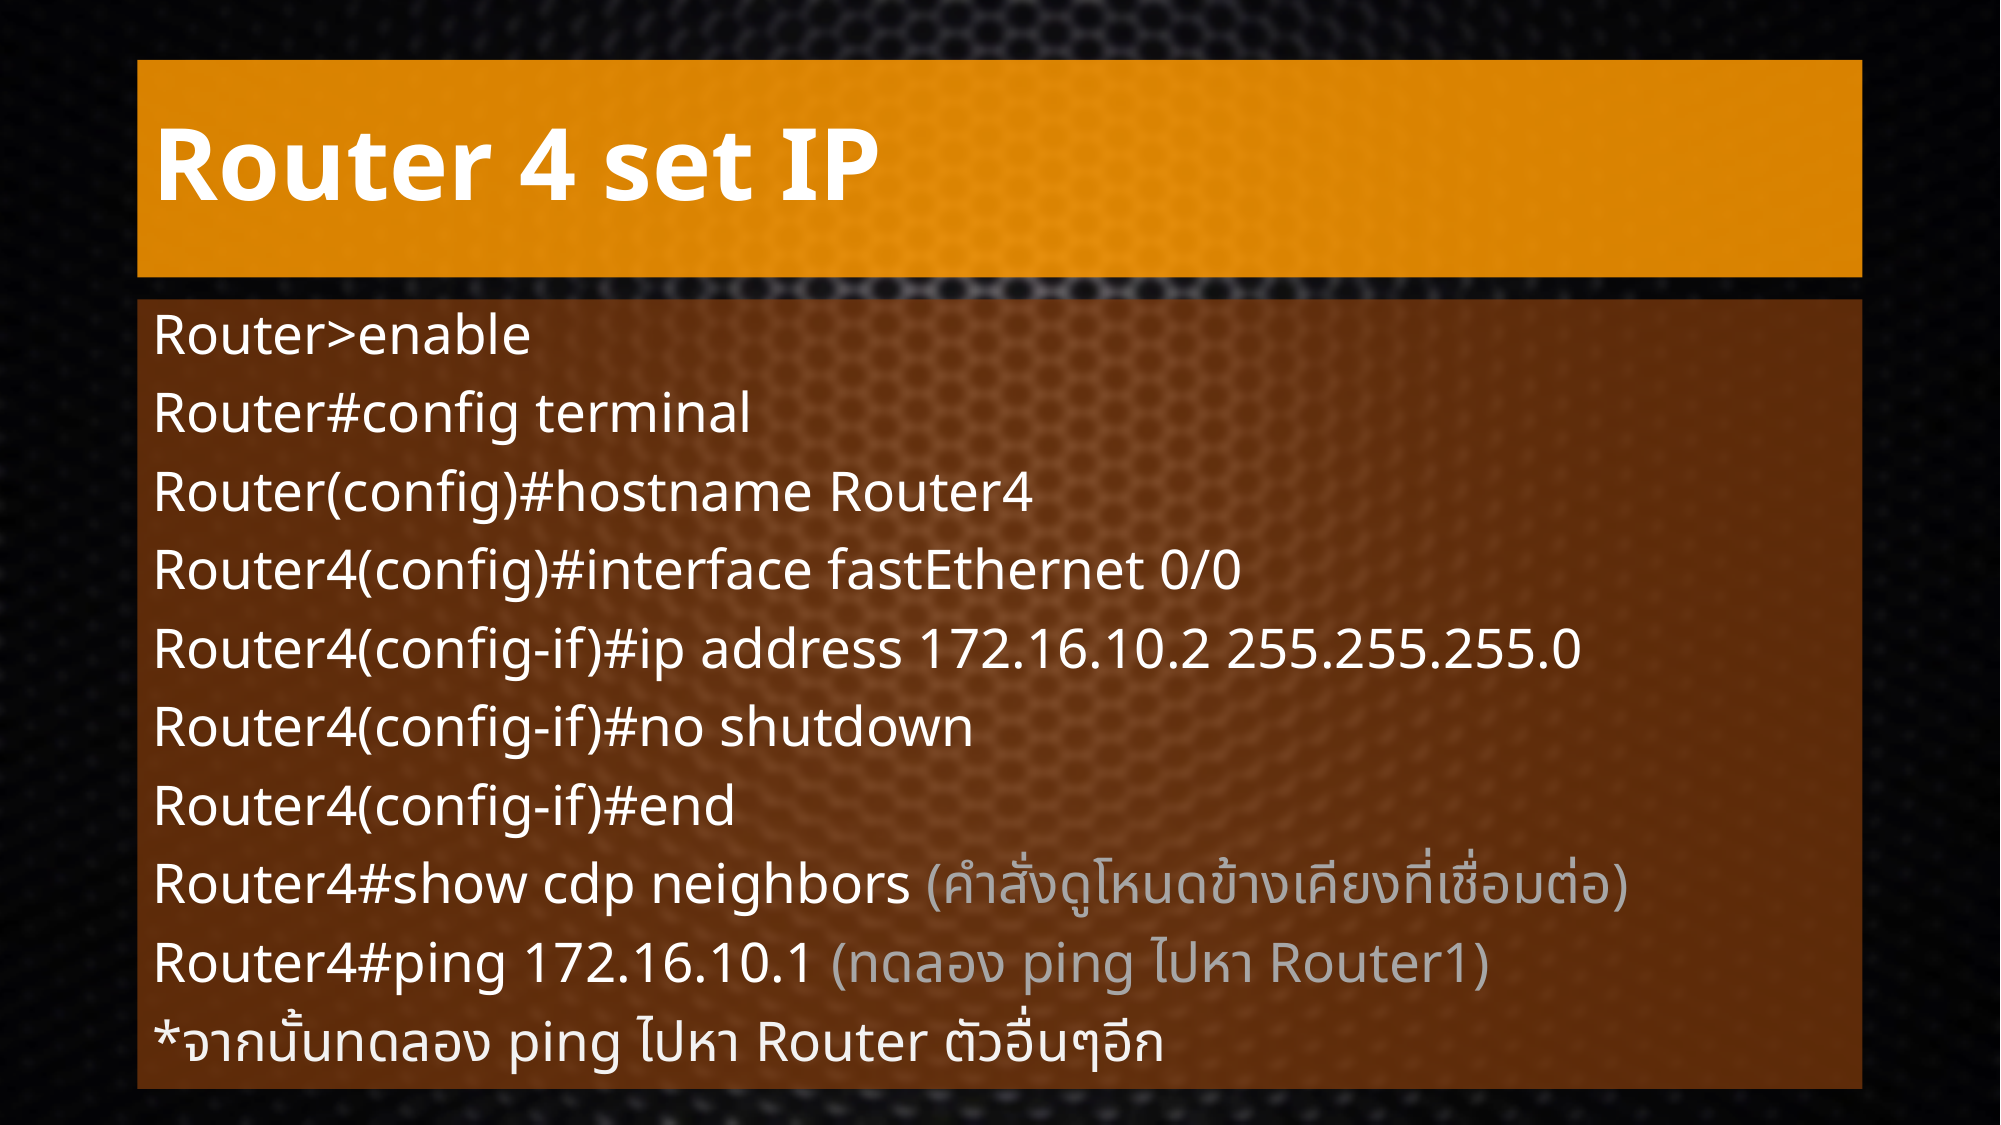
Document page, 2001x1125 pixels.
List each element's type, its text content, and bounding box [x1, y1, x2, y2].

picture [0, 0, 2000, 1125]
list Router>enable Router#config terminal Router(config)#hostname Router4 Router4(config)#interface fastEthernet 0/0 Router4(config-if)#ip address 172.16.10.2 255.255.255.0 Router4(config-if)#no shutdown Router4(config-if)#end Router4#show cdp neighbors (คำสั่งดูโหนดข้างเคียงที่เชื่อมต่อ) Router4#ping 172.16.10.1 (ทดลอง ping ไปหา Router1) *จากนั้นทดลอง ping ไปหา Router ตัวอื่นๆอีก [137, 299, 1863, 1089]
title Router 4 set IP [137, 59, 1863, 278]
